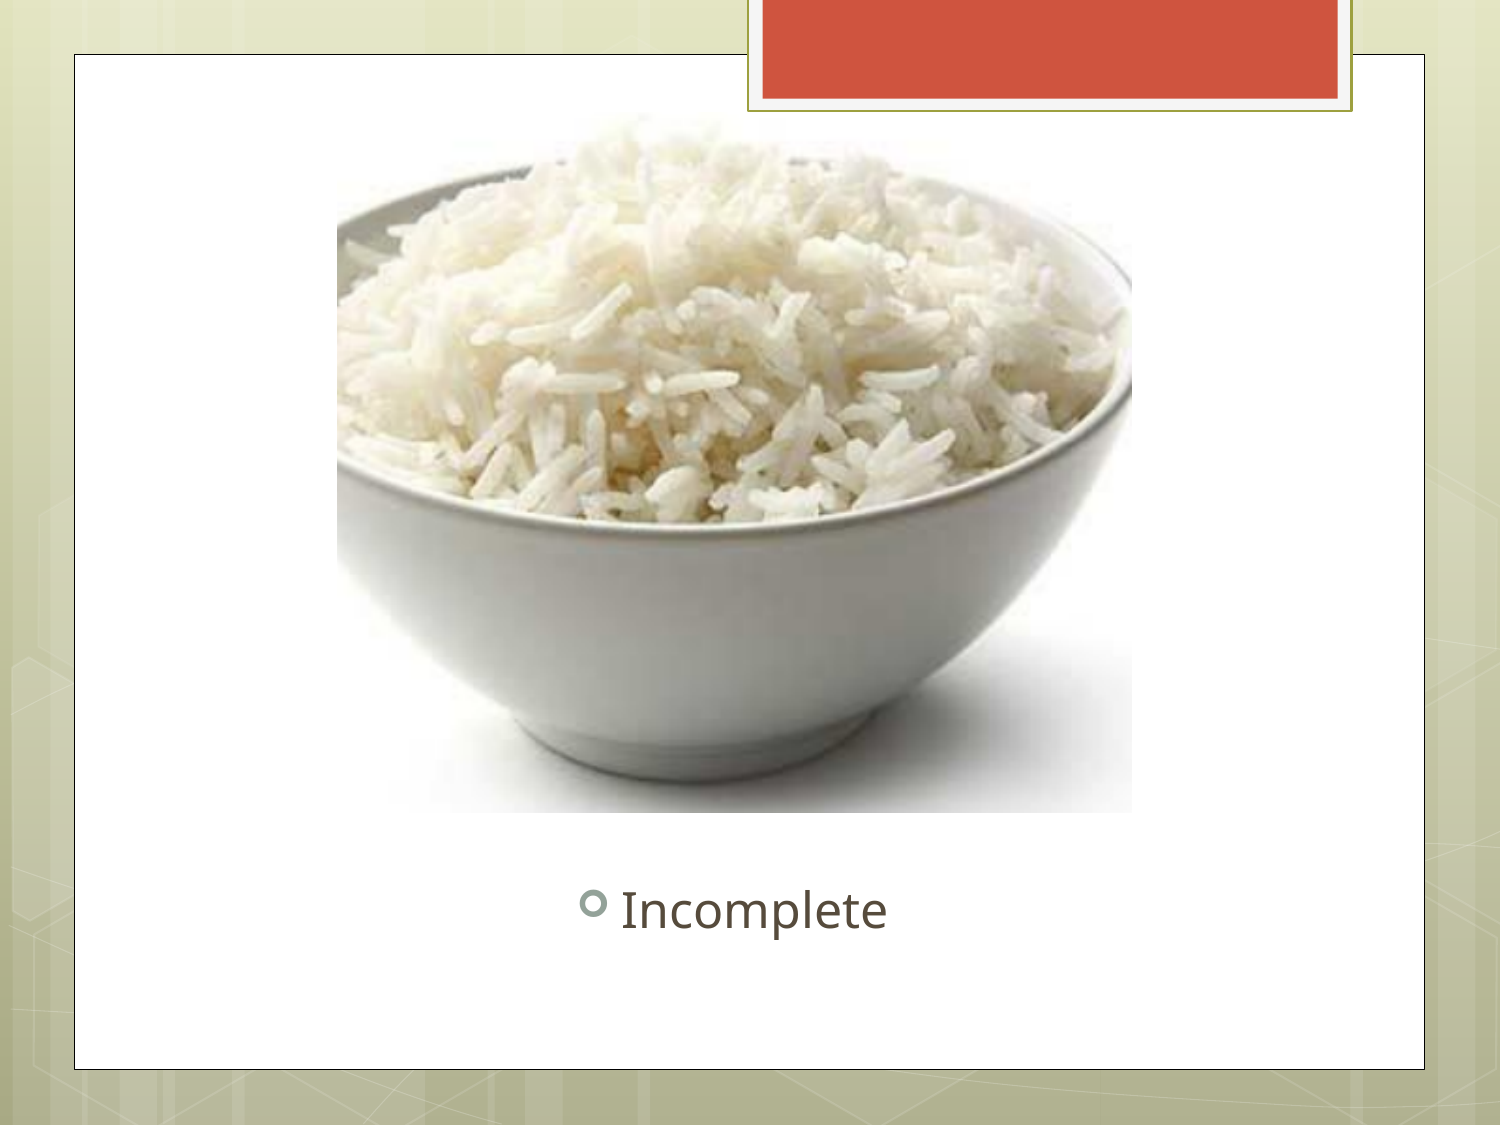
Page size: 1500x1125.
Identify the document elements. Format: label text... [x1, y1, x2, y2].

picture [337, 112, 1132, 813]
list Incomplete [171, 381, 1283, 957]
